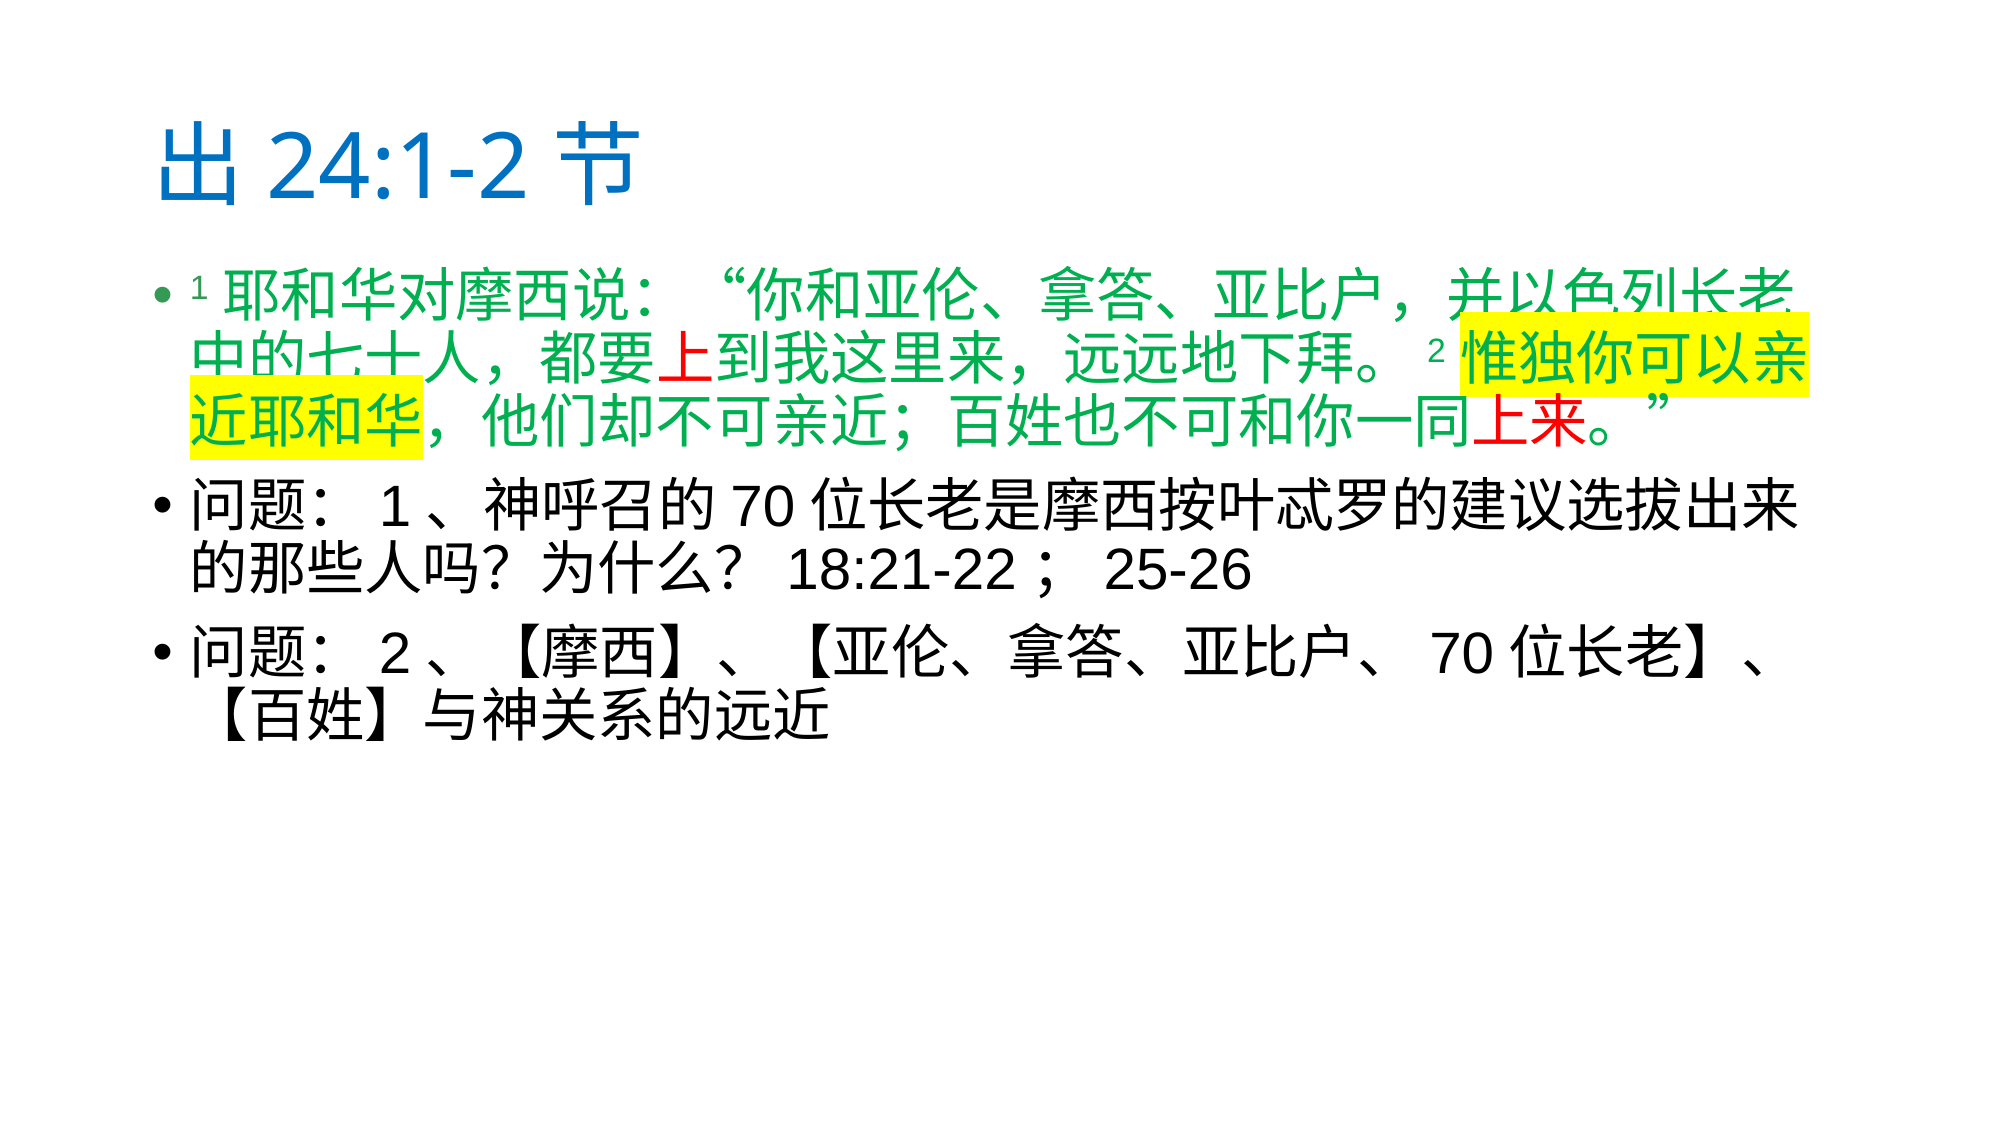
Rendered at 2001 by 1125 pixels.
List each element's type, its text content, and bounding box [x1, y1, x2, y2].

list 1耶和华对摩西说：“你和亚伦、拿答、亚比户，并以色列长老中的七十人，都要上到我这里来，远远地下拜。2惟独你可以亲近耶和华，他们却不可亲近；百姓也不可和你一同上来。” 问题：1、神呼召的70位长老是摩西按叶忒罗的建议选拔出来的那些人吗？为什么？18:21-22；25-26 问题：2、【摩西】、【亚伦、拿答、亚比户、70位长老】、【百姓】与神关系的远近 [137, 258, 1863, 1014]
title 出24:1-2节 [137, 59, 1863, 258]
